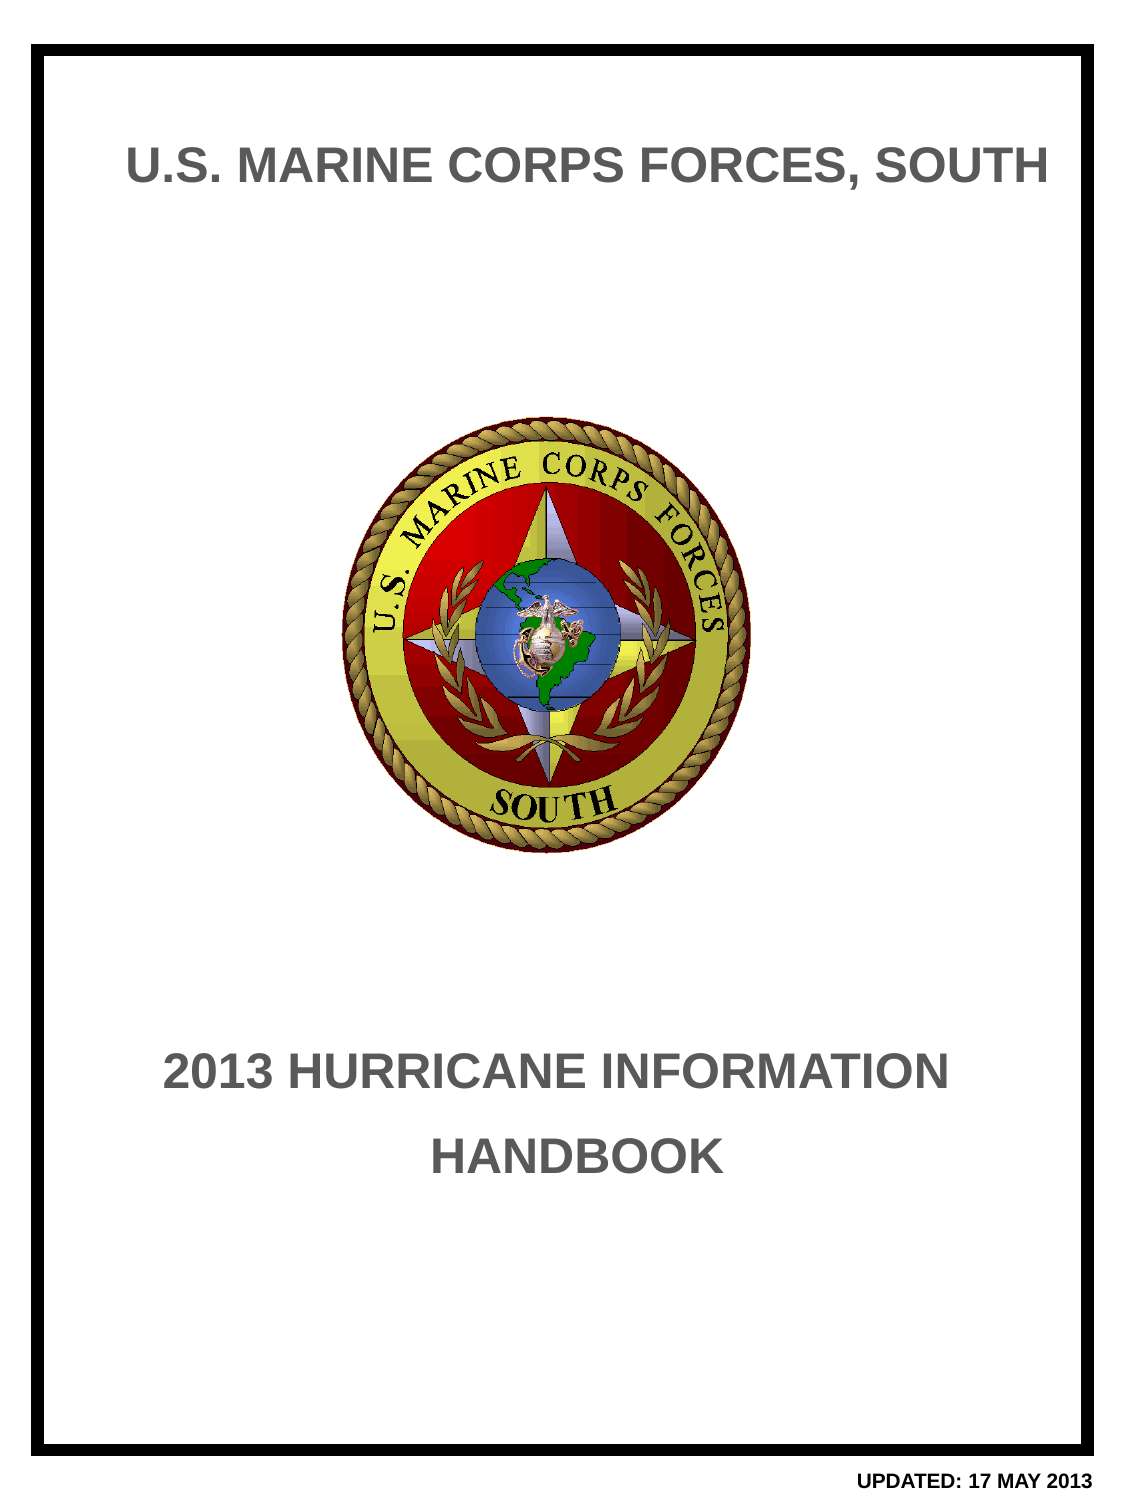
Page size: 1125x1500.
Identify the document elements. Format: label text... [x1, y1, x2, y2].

text_box 2013 HURRICANE INFORMATION HANDBOOK [45, 1030, 1096, 1191]
picture [337, 412, 754, 857]
text_box U.S. MARINE CORPS FORCES, SOUTH [110, 125, 1065, 201]
text_box [37, 50, 1088, 1450]
text_box UPDATED: 17 MAY 2013 [842, 1459, 1108, 1500]
